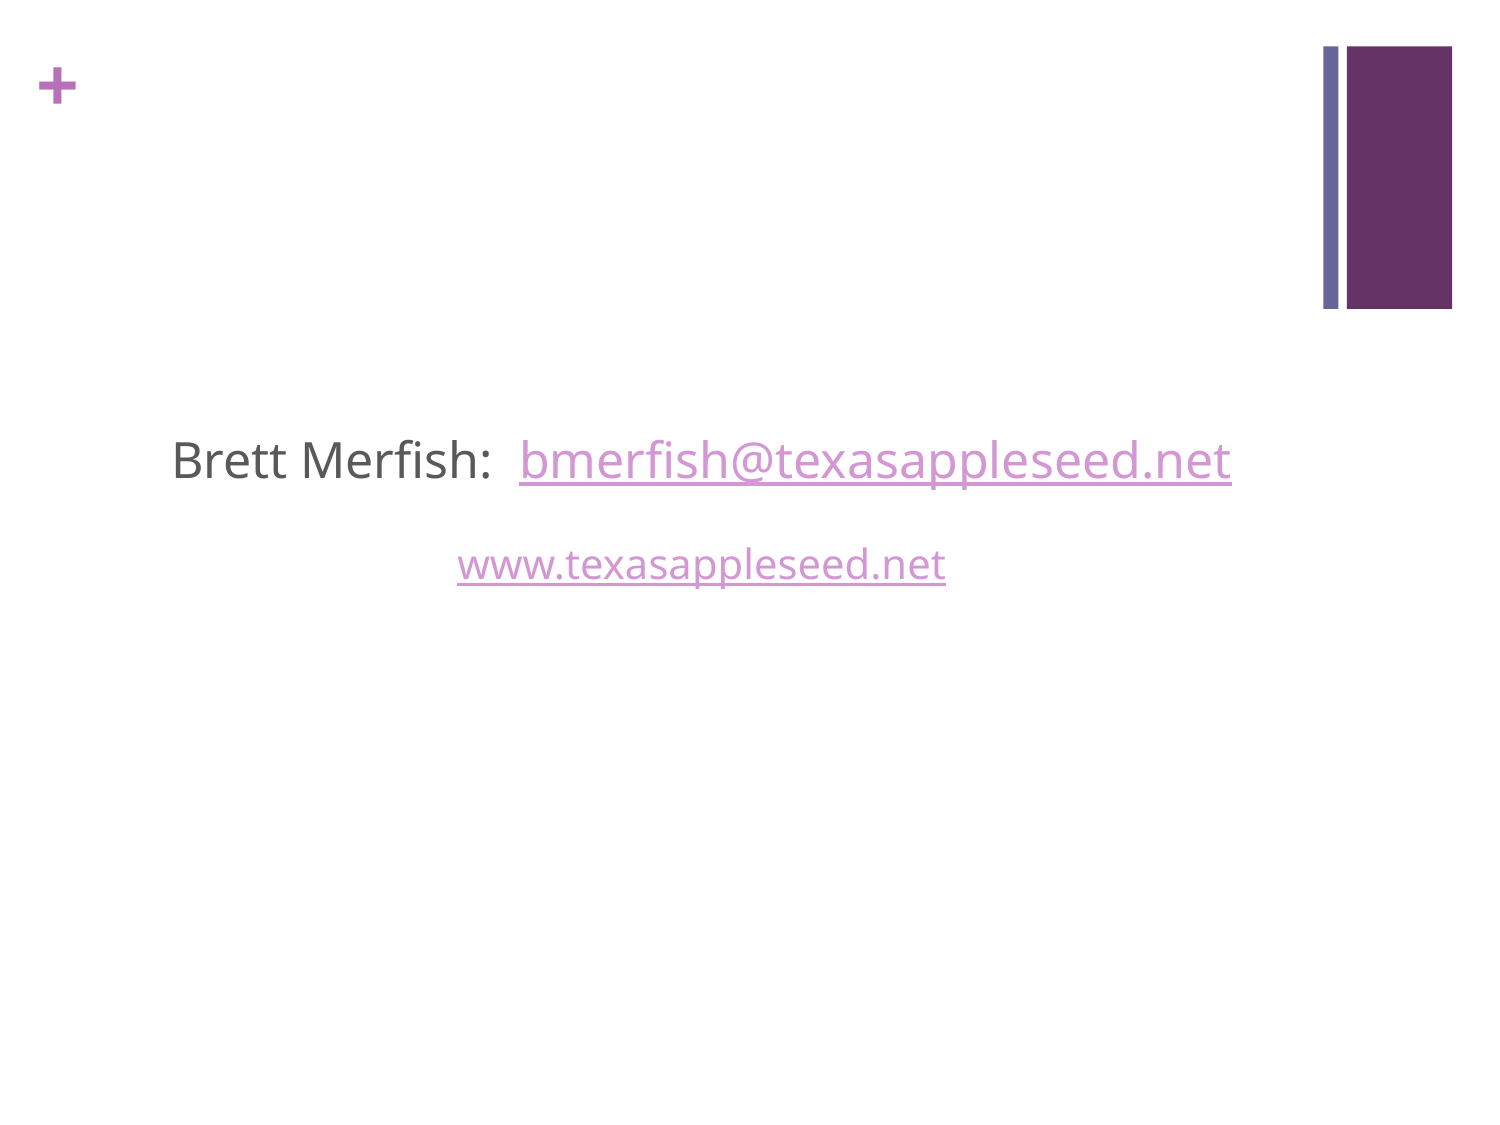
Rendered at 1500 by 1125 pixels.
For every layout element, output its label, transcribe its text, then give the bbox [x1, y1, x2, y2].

list Brett Merfish: bmerfish@texasappleseed.net www.texasappleseed.net [81, 310, 1322, 991]
